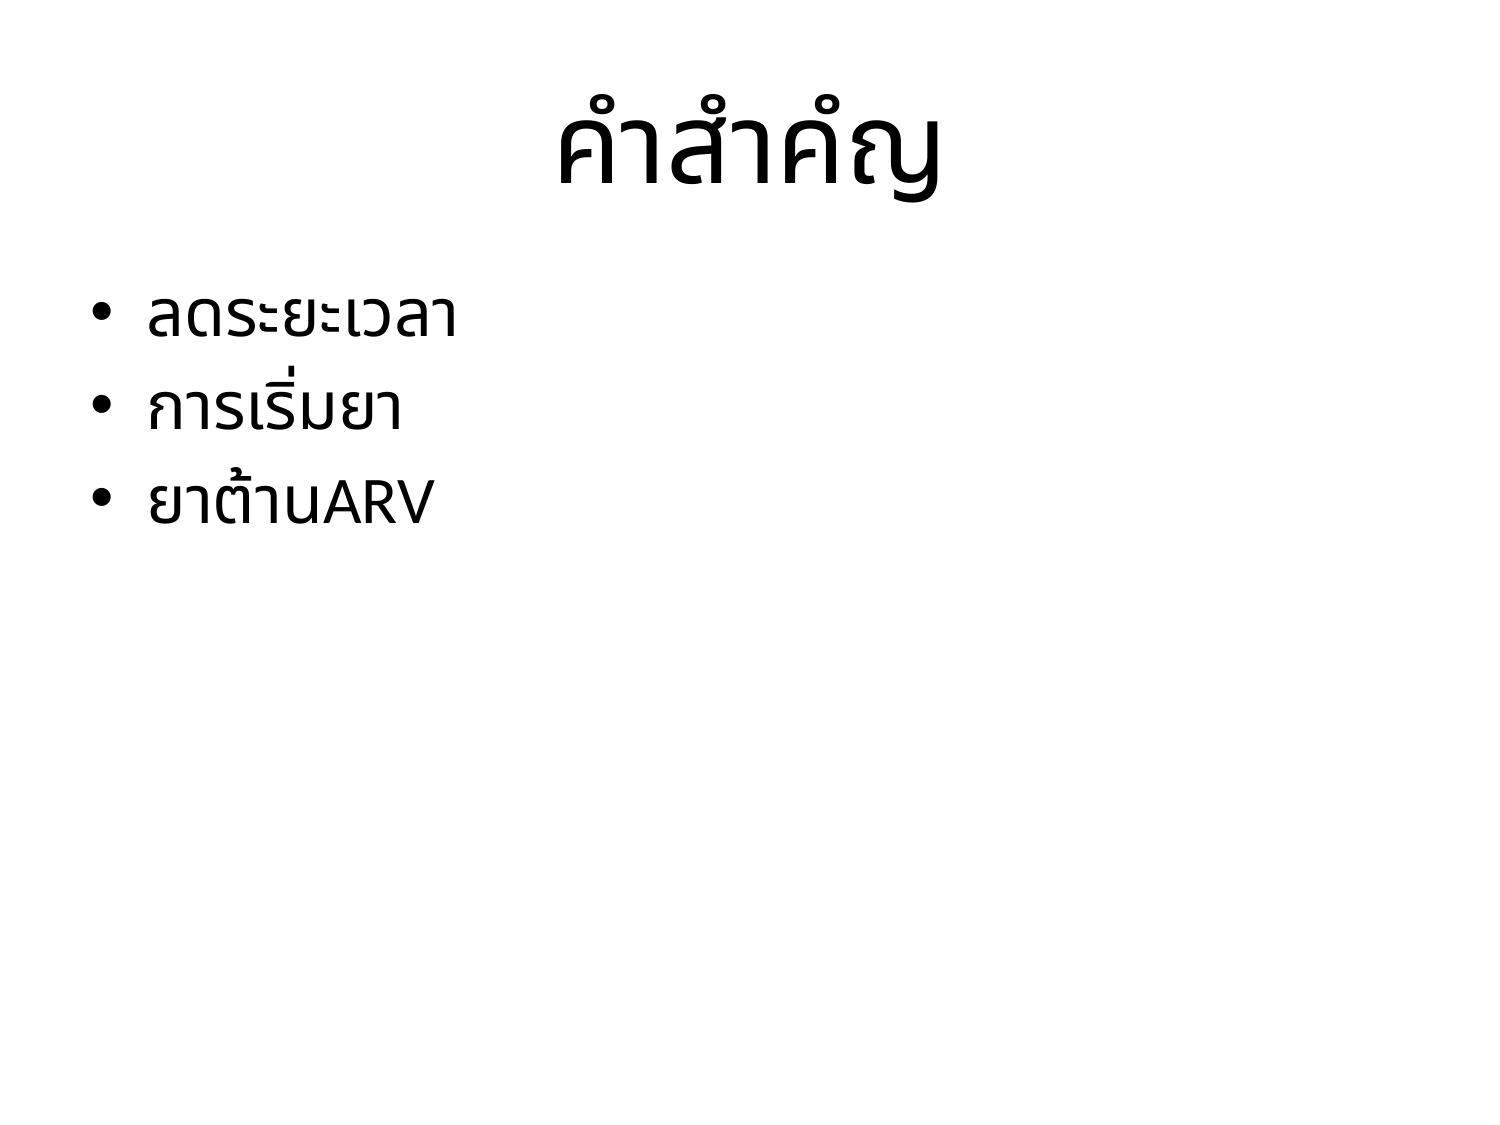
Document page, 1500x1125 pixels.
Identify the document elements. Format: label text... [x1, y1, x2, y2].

list ลดระยะเวลา การเริ่มยา ยาต้านARV [75, 262, 1425, 1005]
title คำสำคํญ [75, 45, 1425, 233]
